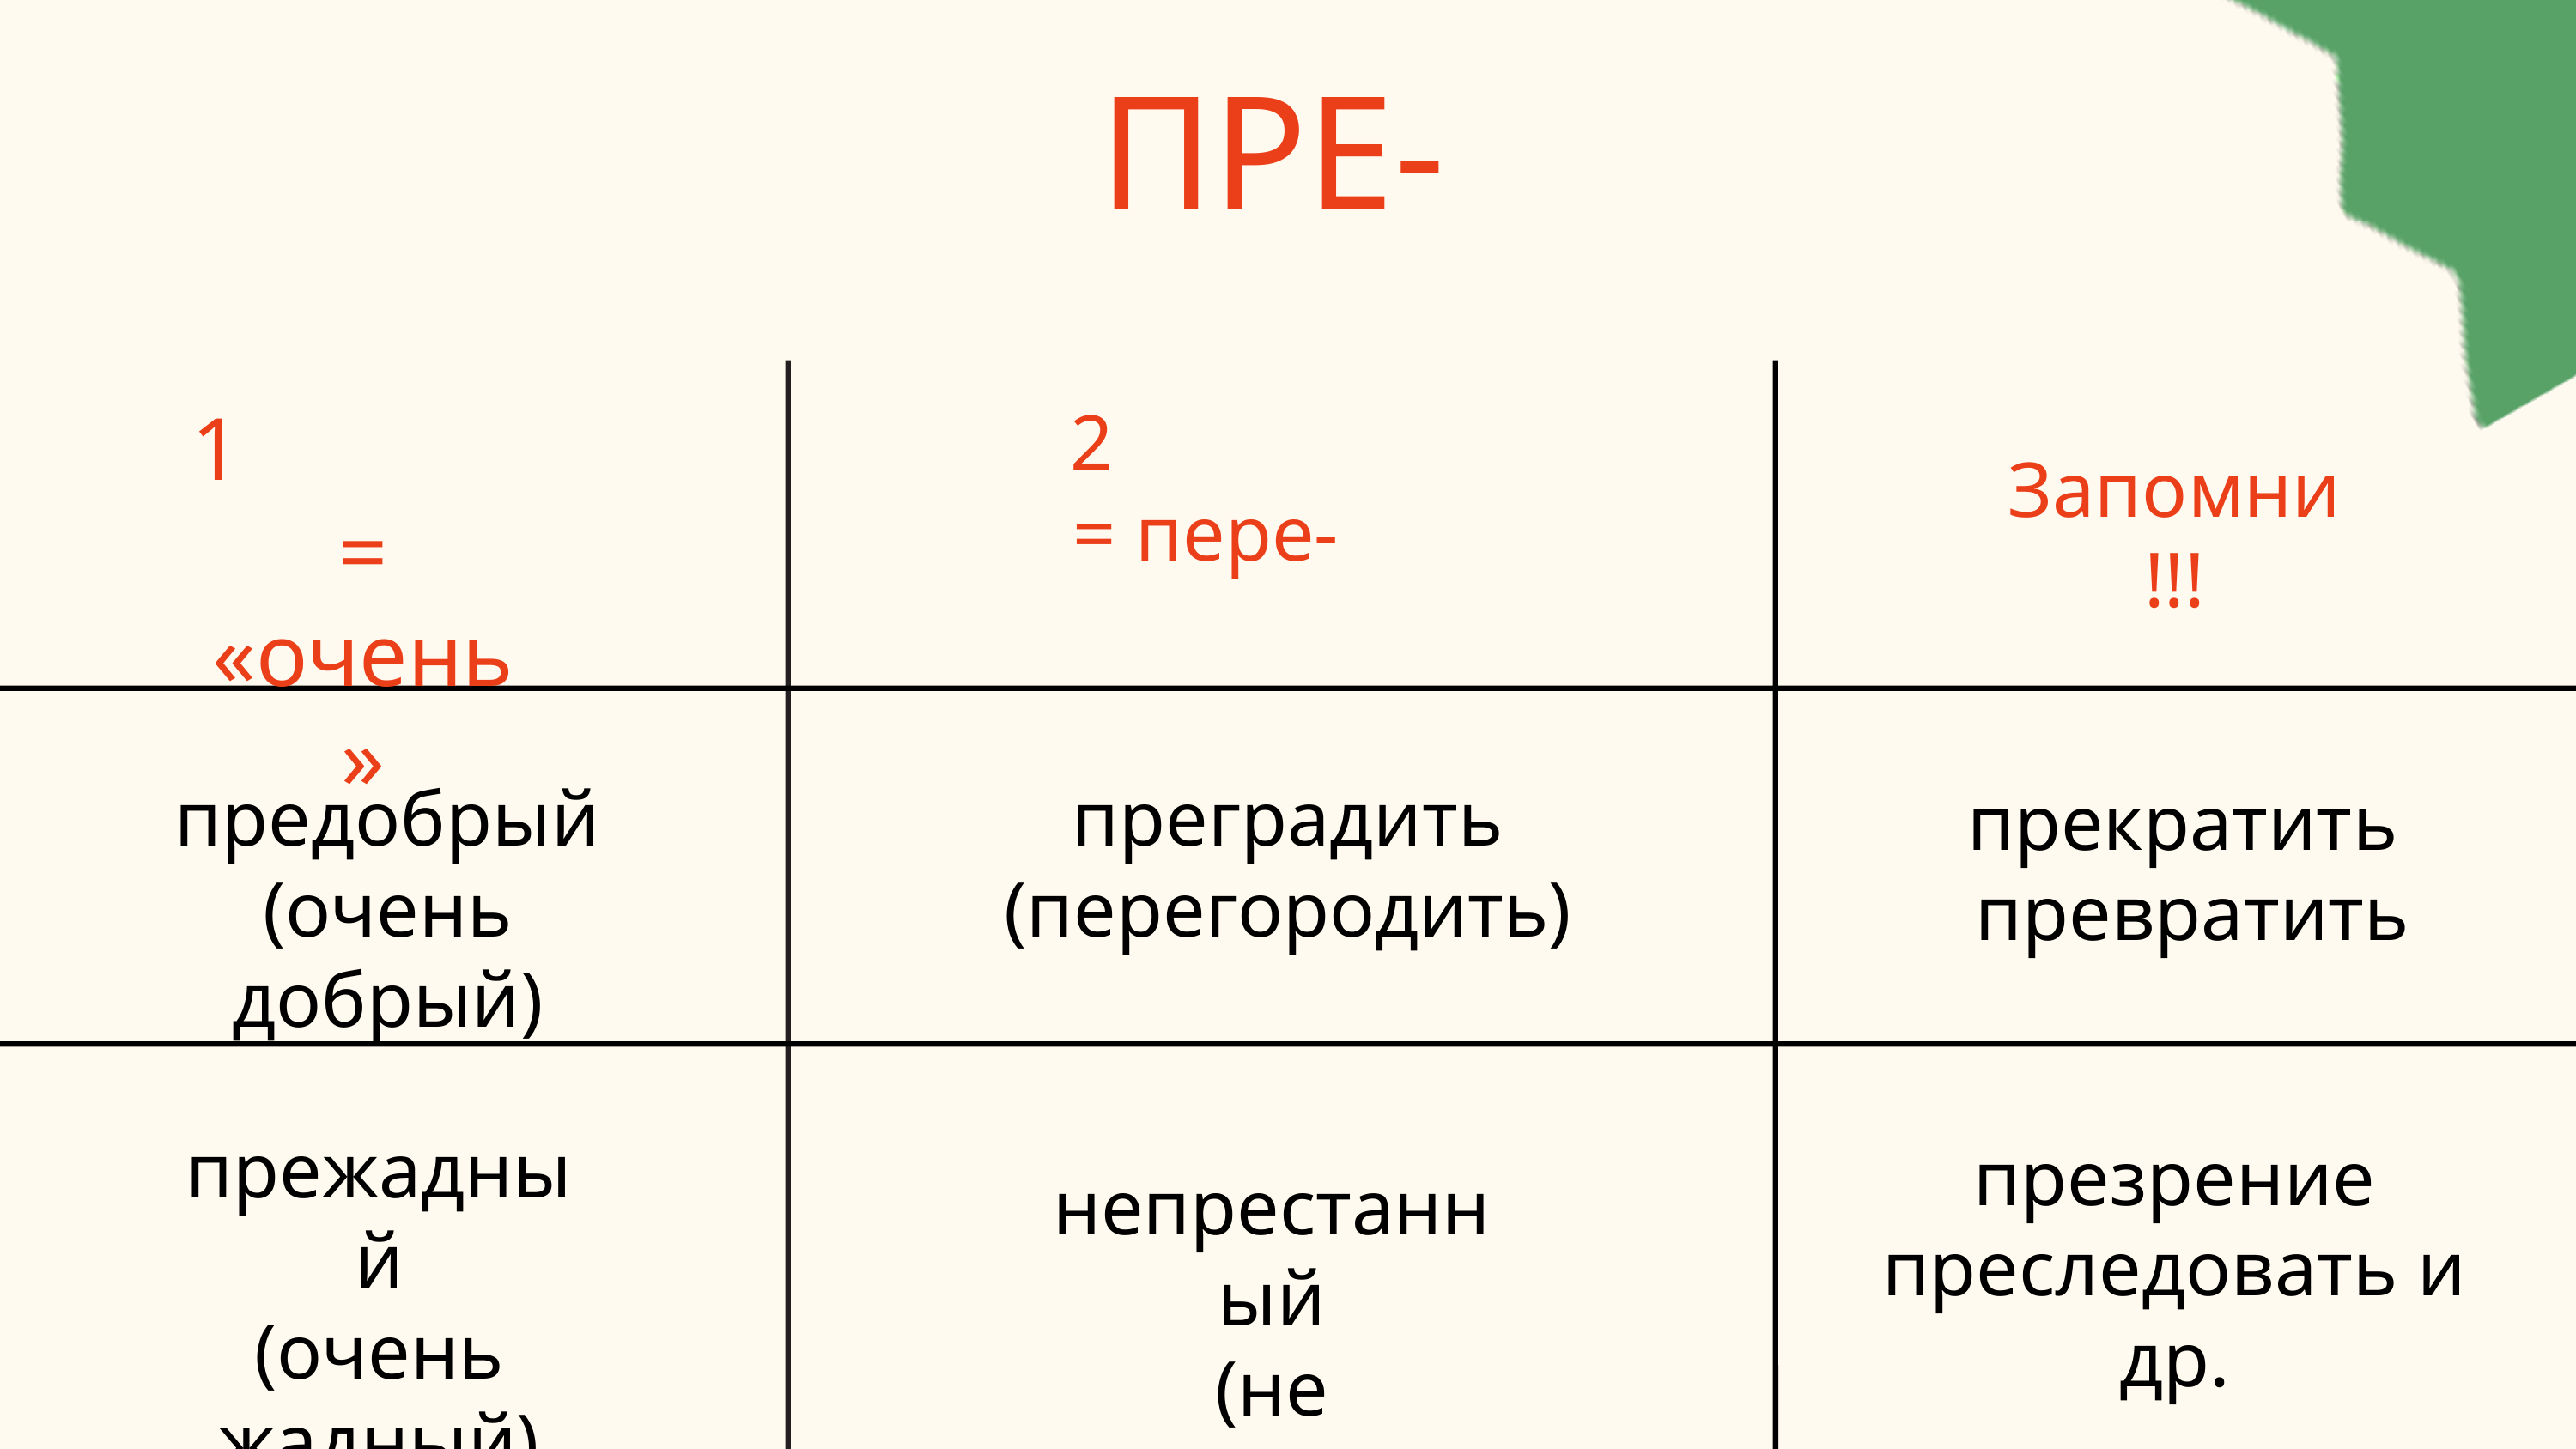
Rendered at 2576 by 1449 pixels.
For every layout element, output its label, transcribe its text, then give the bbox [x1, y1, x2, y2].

text_box преградить (перегородить) [623, 770, 1953, 1044]
text_box прекратить превратить [1527, 774, 2576, 1046]
text_box 1 = «очень» [191, 394, 535, 770]
text_box предобрый (очень добрый) [159, 770, 616, 1133]
text_box преградить (перегородить) [623, 1045, 1953, 1133]
text_box Запомни!!! [2007, 260, 2342, 714]
text_box прежадный (очень жадный) [183, 1121, 575, 1449]
text_box 2 = пере- [1070, 688, 1342, 848]
text_box ПРЕ- [887, 52, 1657, 241]
picture [2214, 0, 2576, 438]
text_box презрение преследовать и др. [1880, 1130, 2470, 1449]
text_box 2 = пере- [1070, 394, 1342, 688]
text_box непрестанный (не перестает) [1048, 1159, 1496, 1449]
